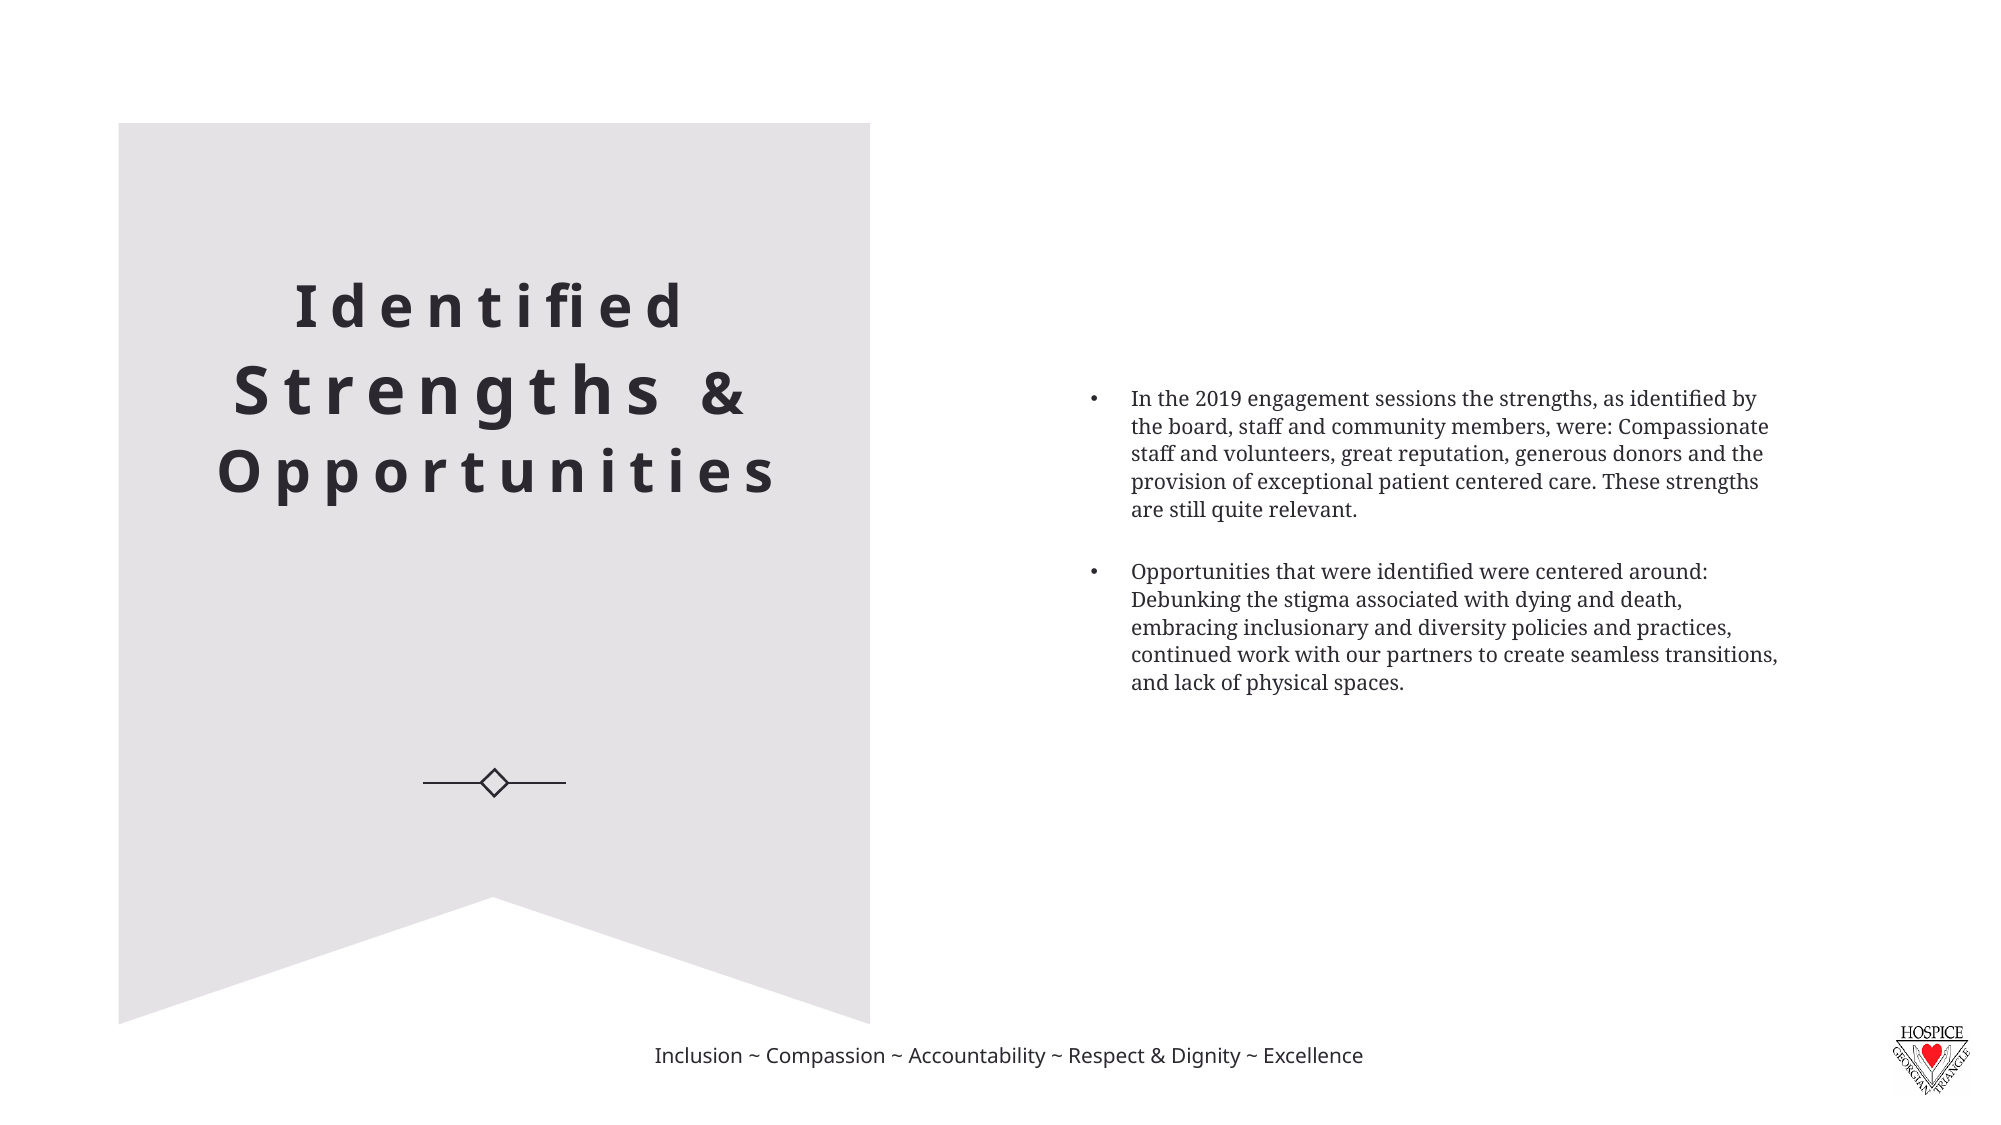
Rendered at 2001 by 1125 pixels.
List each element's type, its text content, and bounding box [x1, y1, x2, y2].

footer Inclusion ~ Compassion ~ Accountability ~ Respect & Dignity ~ Excellence [150, 1036, 1869, 1074]
picture [1893, 1026, 1970, 1095]
title Identified Strengths & Opportunities [150, 209, 841, 512]
list In the 2019 engagement sessions the strengths, as identified by the board, staff and community members, were: Compassionate staff and volunteers, great reputation, generous donors and the provision of exceptional patient centered care. These strengths are still quite relevant. Opportunities that were identified were centered around: Debunking the stigma associated with dying and death, embracing inclusionary and diversity policies and practices, continued work with our partners to create seamless transitions, and lack of physical spaces. [1075, 374, 1795, 717]
